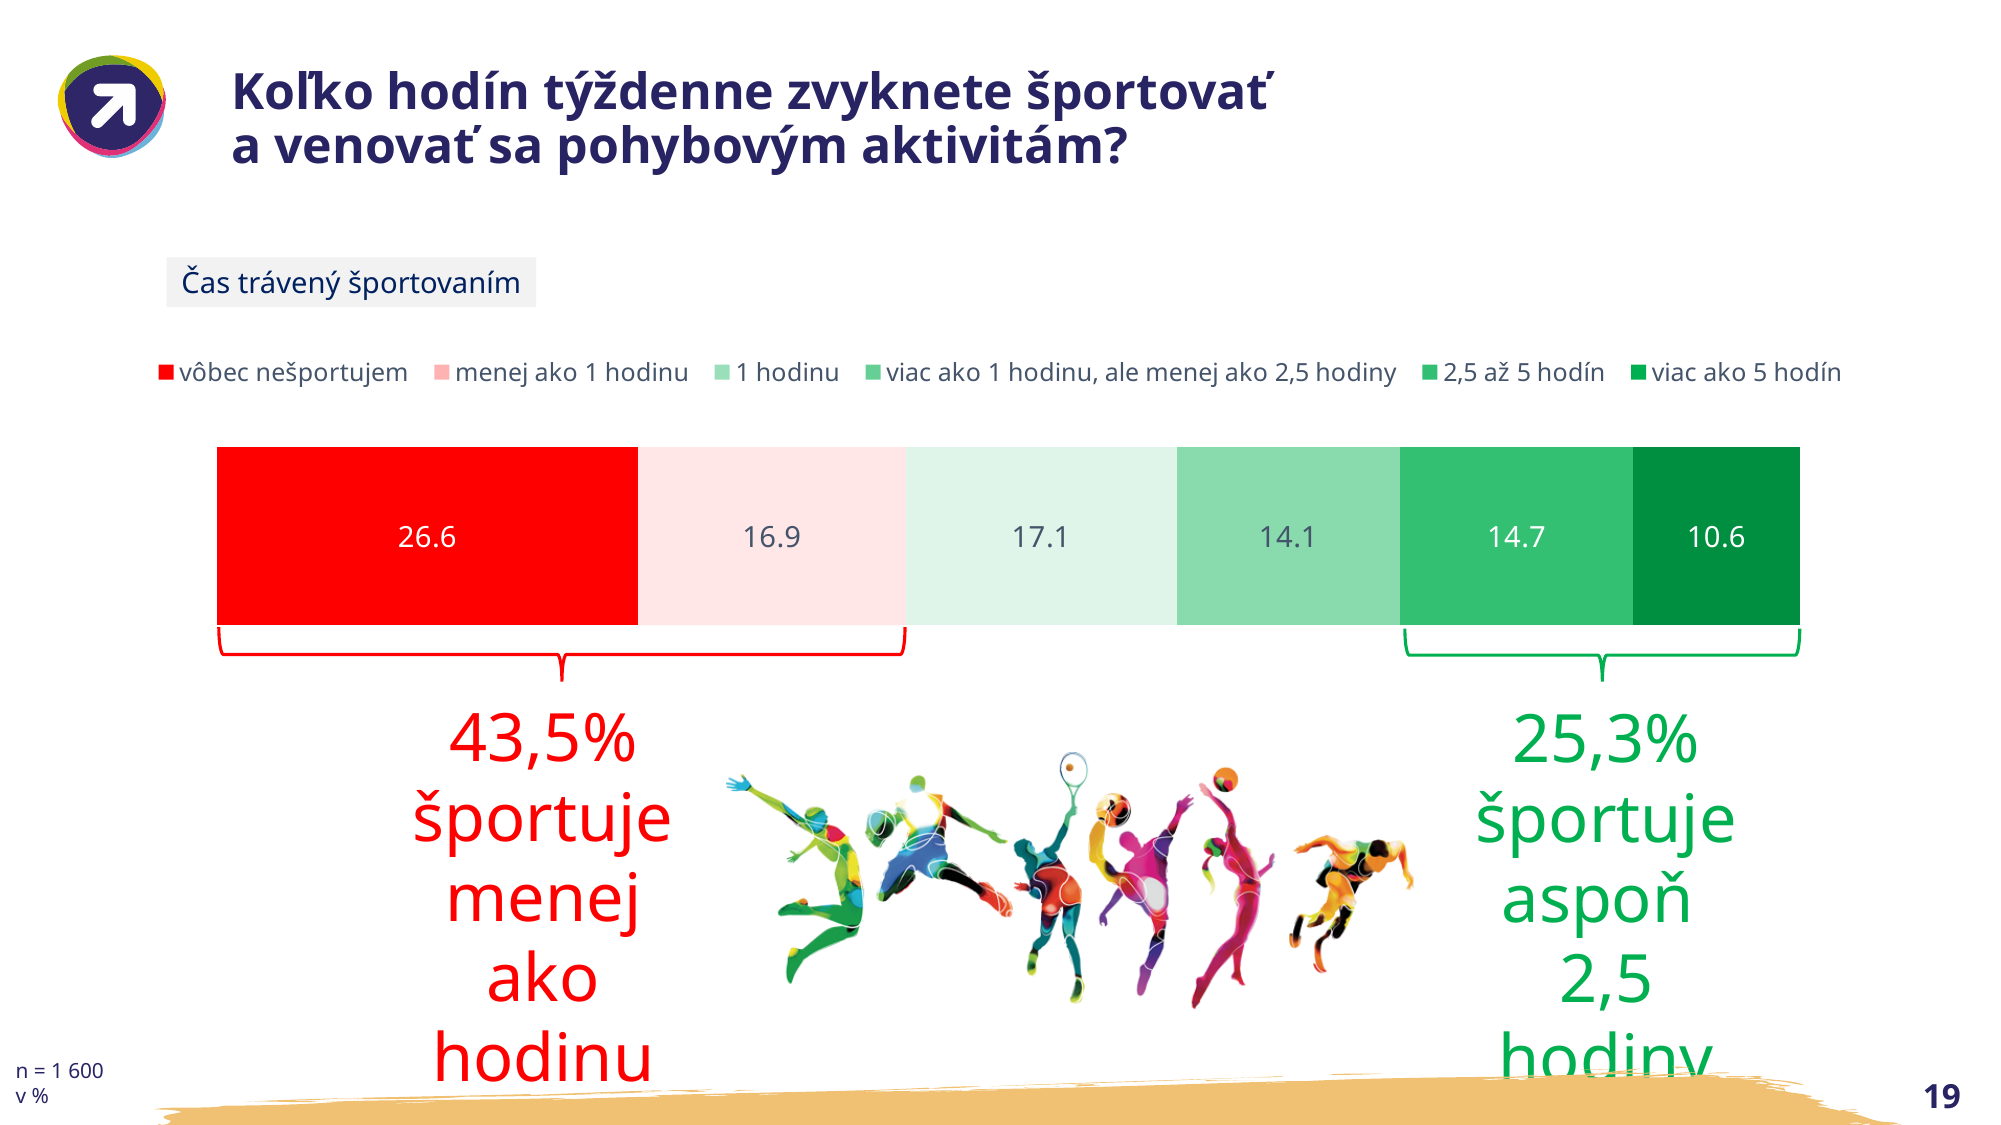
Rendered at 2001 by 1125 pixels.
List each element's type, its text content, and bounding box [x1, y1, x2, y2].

text_box n = 1 600 v % [0, 1050, 119, 1115]
text_box 25,3% športuje aspoň 2,5 hodiny [1434, 756, 1778, 1079]
slide_number 19 [1883, 1070, 2000, 1125]
picture [722, 749, 1425, 1011]
text_box Čas trávený športovaním [166, 257, 537, 308]
chart [0, 351, 1884, 756]
text_box 43,5% športuje menej ako hodinu [371, 756, 715, 1099]
title Koľko hodín týždenne zvyknete športovať a venovať sa pohybovým aktivitám? [216, 42, 1884, 199]
text_box [154, 1068, 1902, 1125]
